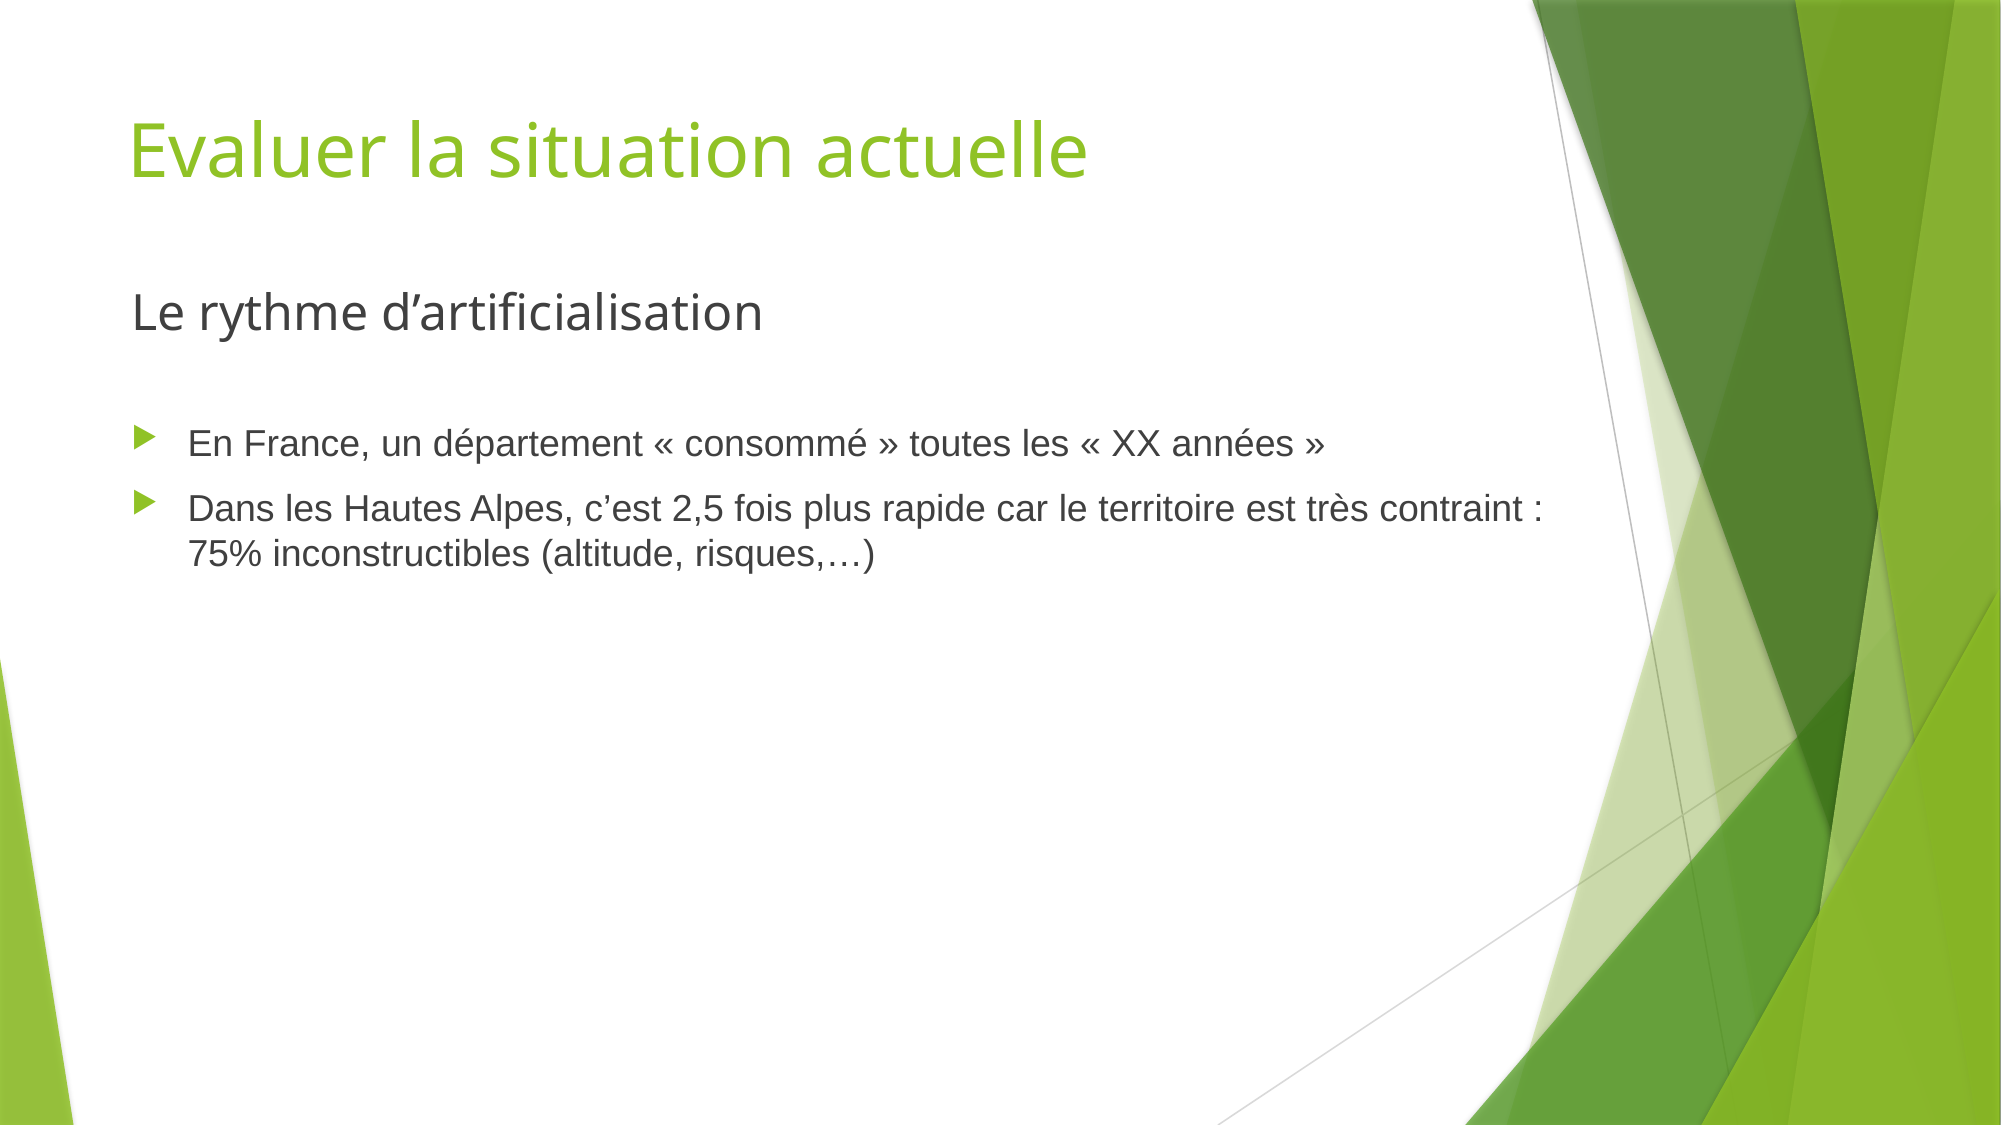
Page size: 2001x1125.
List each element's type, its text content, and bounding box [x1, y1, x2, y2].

list En France, un département « consommé » toutes les « XX années » Dans les Hautes Alpes, c’est 2,5 fois plus rapide car le territoire est très contraint : 75% inconstructibles (altitude, risques,…) [116, 411, 1610, 605]
list Le rythme d’artificialisation [116, 253, 1056, 348]
title Evaluer la situation actuelle [112, 95, 1523, 244]
